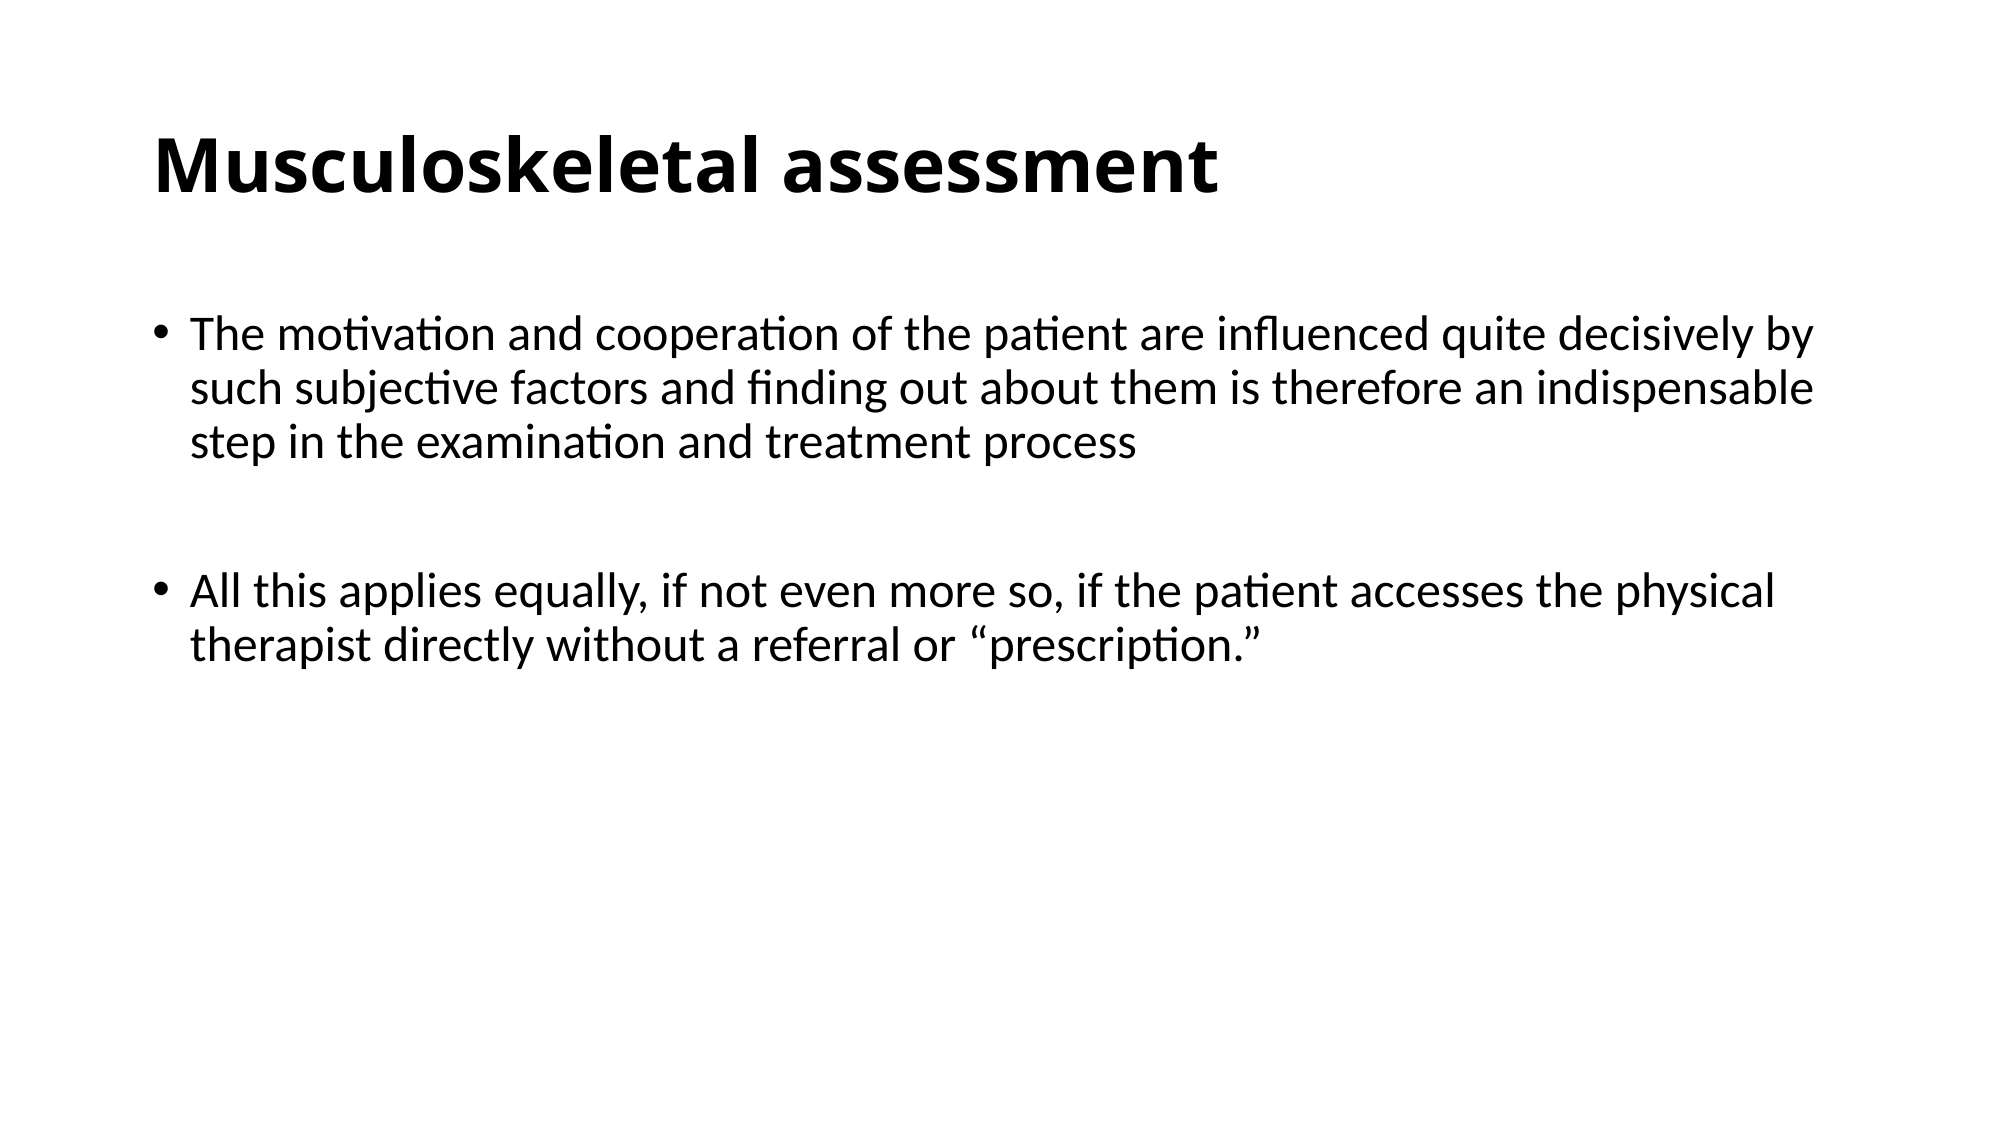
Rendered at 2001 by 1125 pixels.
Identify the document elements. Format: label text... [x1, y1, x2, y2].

list The motivation and cooperation of the patient are influenced quite decisively by such subjective factors and finding out about them is therefore an indispensable step in the examination and treatment process All this applies equally, if not even more so, if the patient accesses the physical therapist directly without a referral or “prescription.” [137, 299, 1863, 1014]
title Musculoskeletal assessment [137, 59, 1863, 278]
